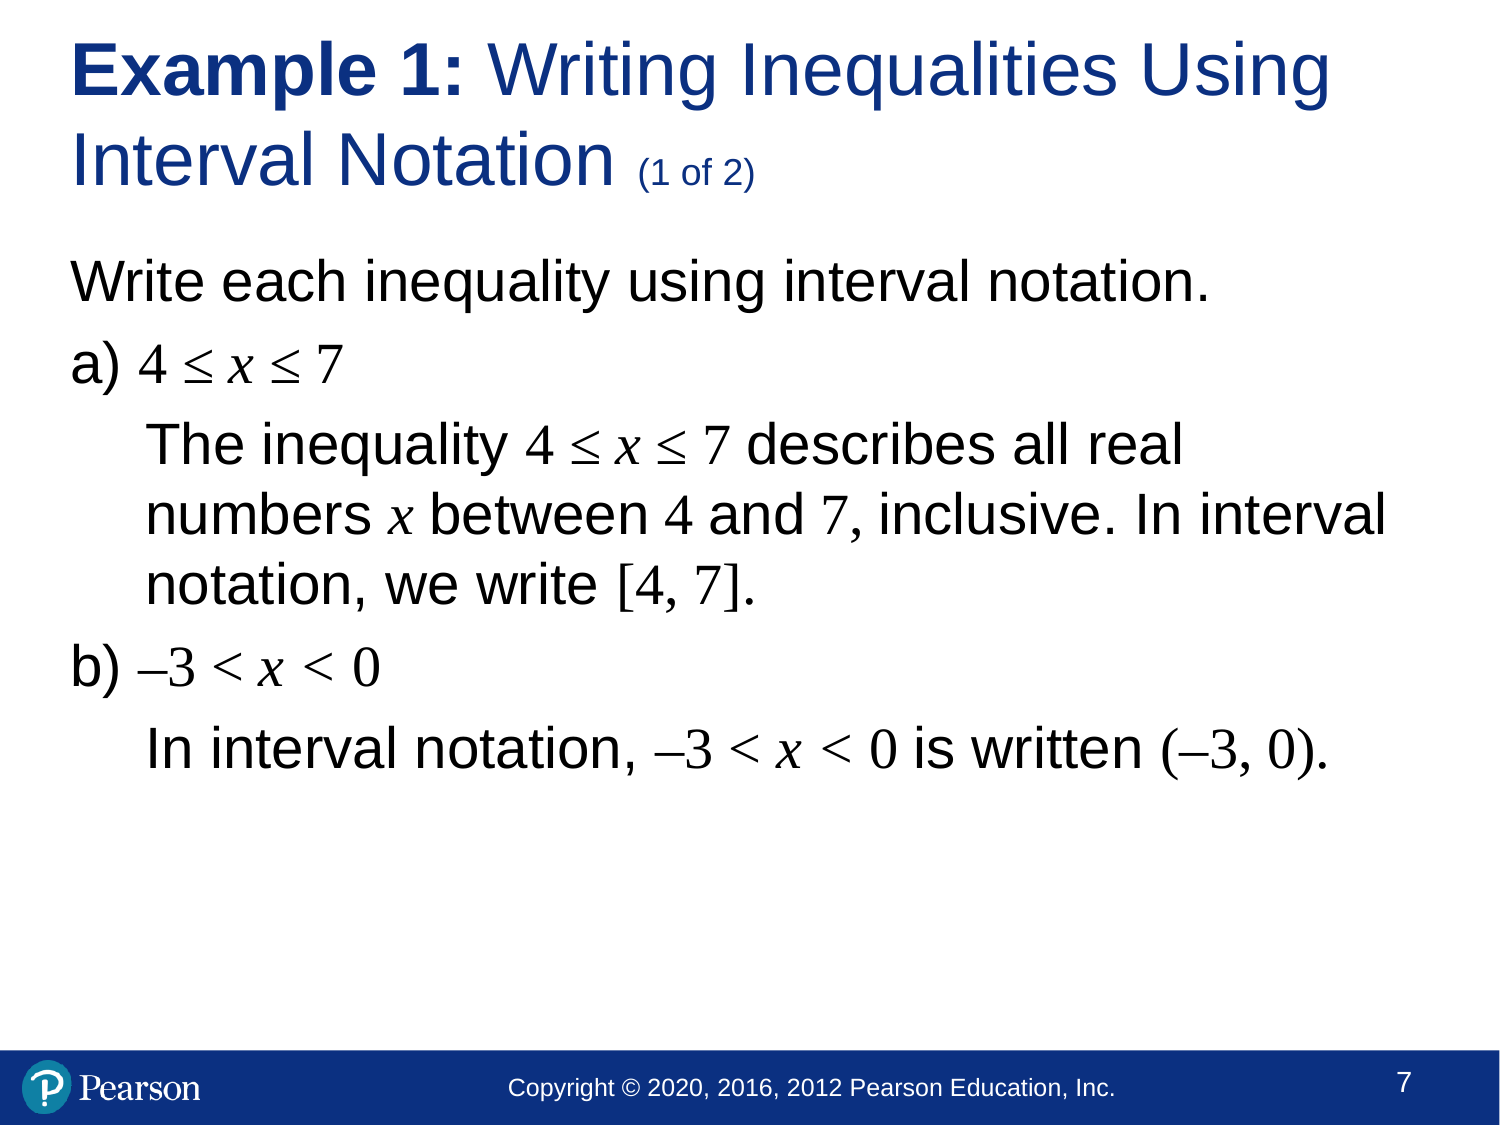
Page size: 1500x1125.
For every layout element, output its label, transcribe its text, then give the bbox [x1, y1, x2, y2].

list Write each inequality using interval notation. a) 4 ≤ x ≤ 7 The inequality 4 ≤ x ≤ 7 describes all real numbers x between 4 and 7, inclusive. In interval notation, we write [4, 7]. b) –3 < x < 0 In interval notation, –3 < x < 0 is written (–3, 0). [55, 235, 1425, 1019]
picture [22, 1060, 200, 1114]
title Example 1: Writing Inequalities Using Interval Notation (1 of 2) [55, 24, 1425, 197]
